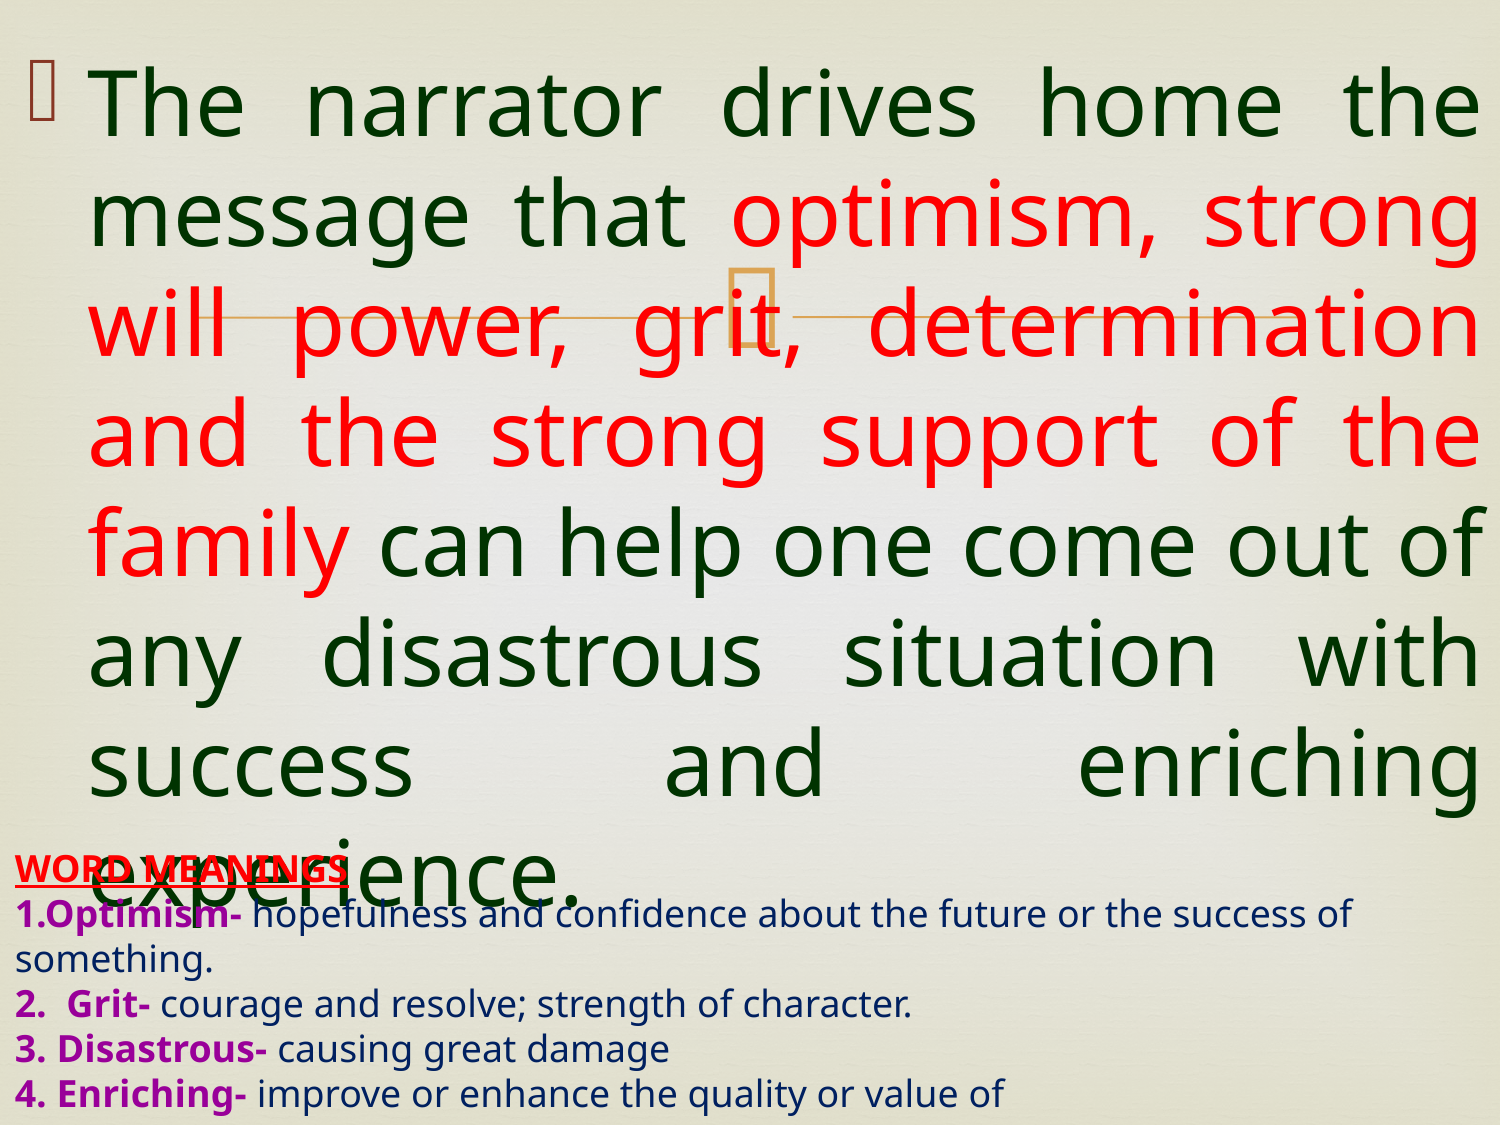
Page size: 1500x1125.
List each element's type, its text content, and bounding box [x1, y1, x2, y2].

text_box WORD MEANINGS 1.Optimism- hopefulness and confidence about the future or the success of something. 2. Grit- courage and resolve; strength of character. 3. Disastrous- causing great damage 4. Enriching- improve or enhance the quality or value of [0, 837, 1475, 1123]
list The narrator drives home the message that optimism, strong will power, grit, determination and the strong support of the family can help one come out of any disastrous situation with success and enriching experience. [12, 37, 1500, 825]
